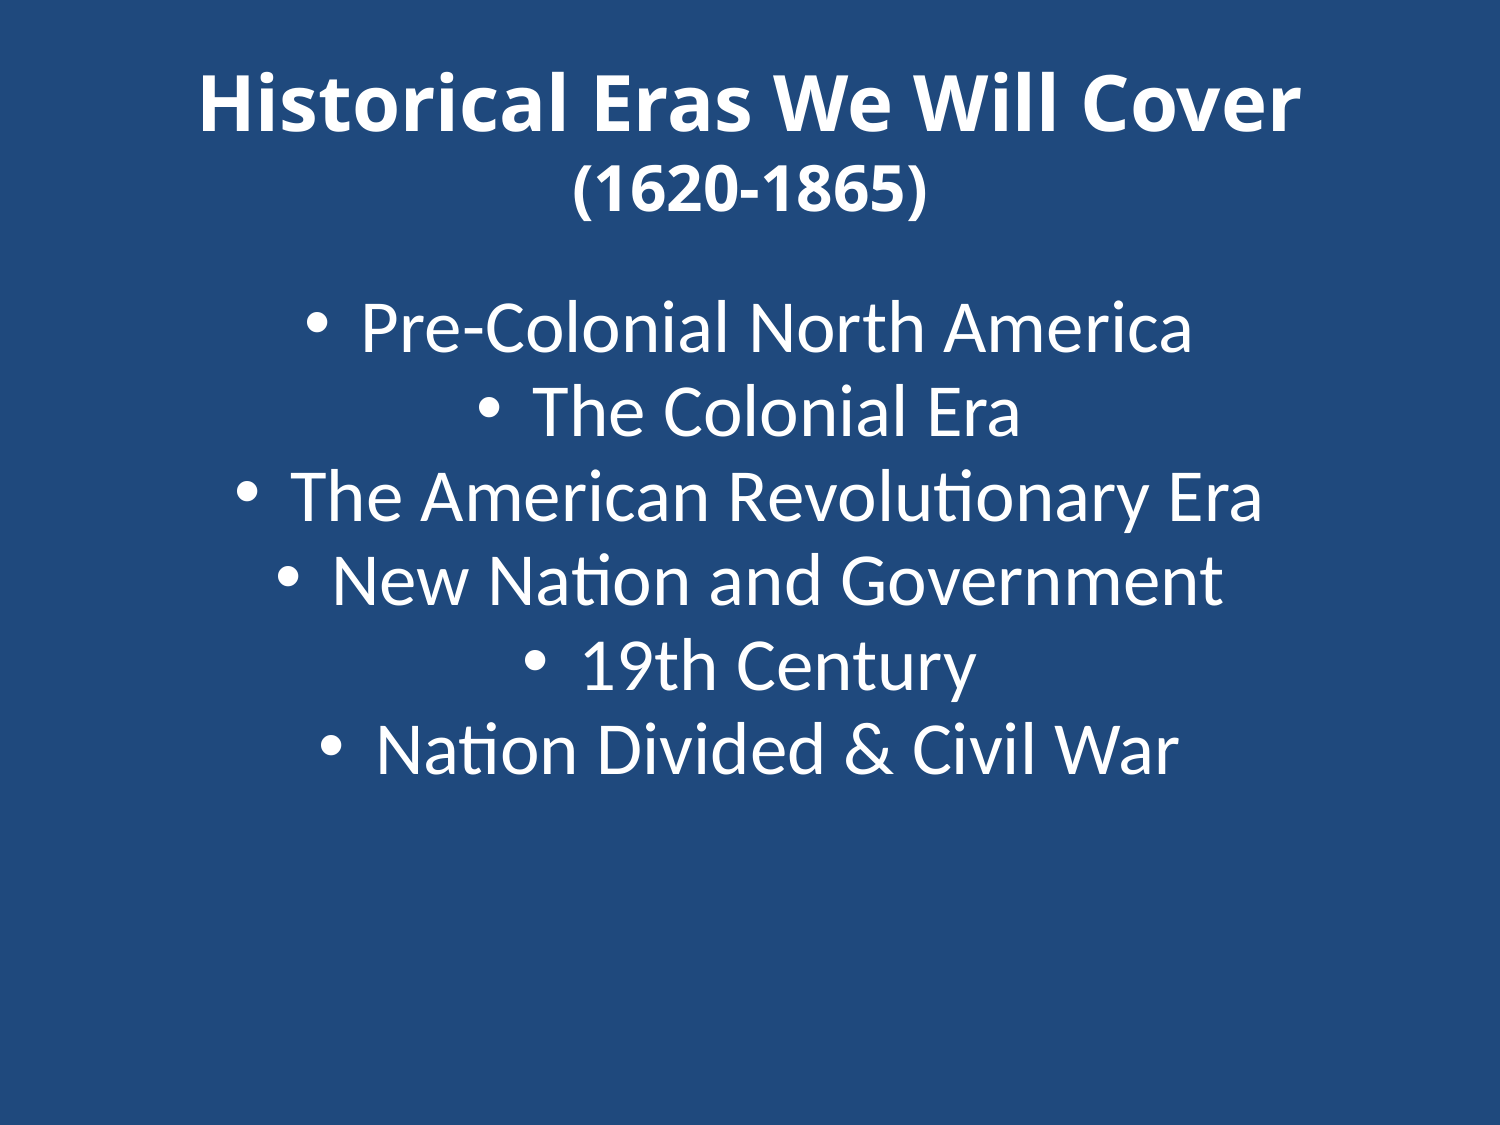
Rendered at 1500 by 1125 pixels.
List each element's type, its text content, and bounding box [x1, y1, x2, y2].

list Pre-Colonial North America The Colonial Era The American Revolutionary Era New Nation and Government 19th Century Nation Divided & Civil War [74, 286, 1426, 1031]
title Historical Eras We Will Cover (1620-1865) [74, 44, 1426, 234]
